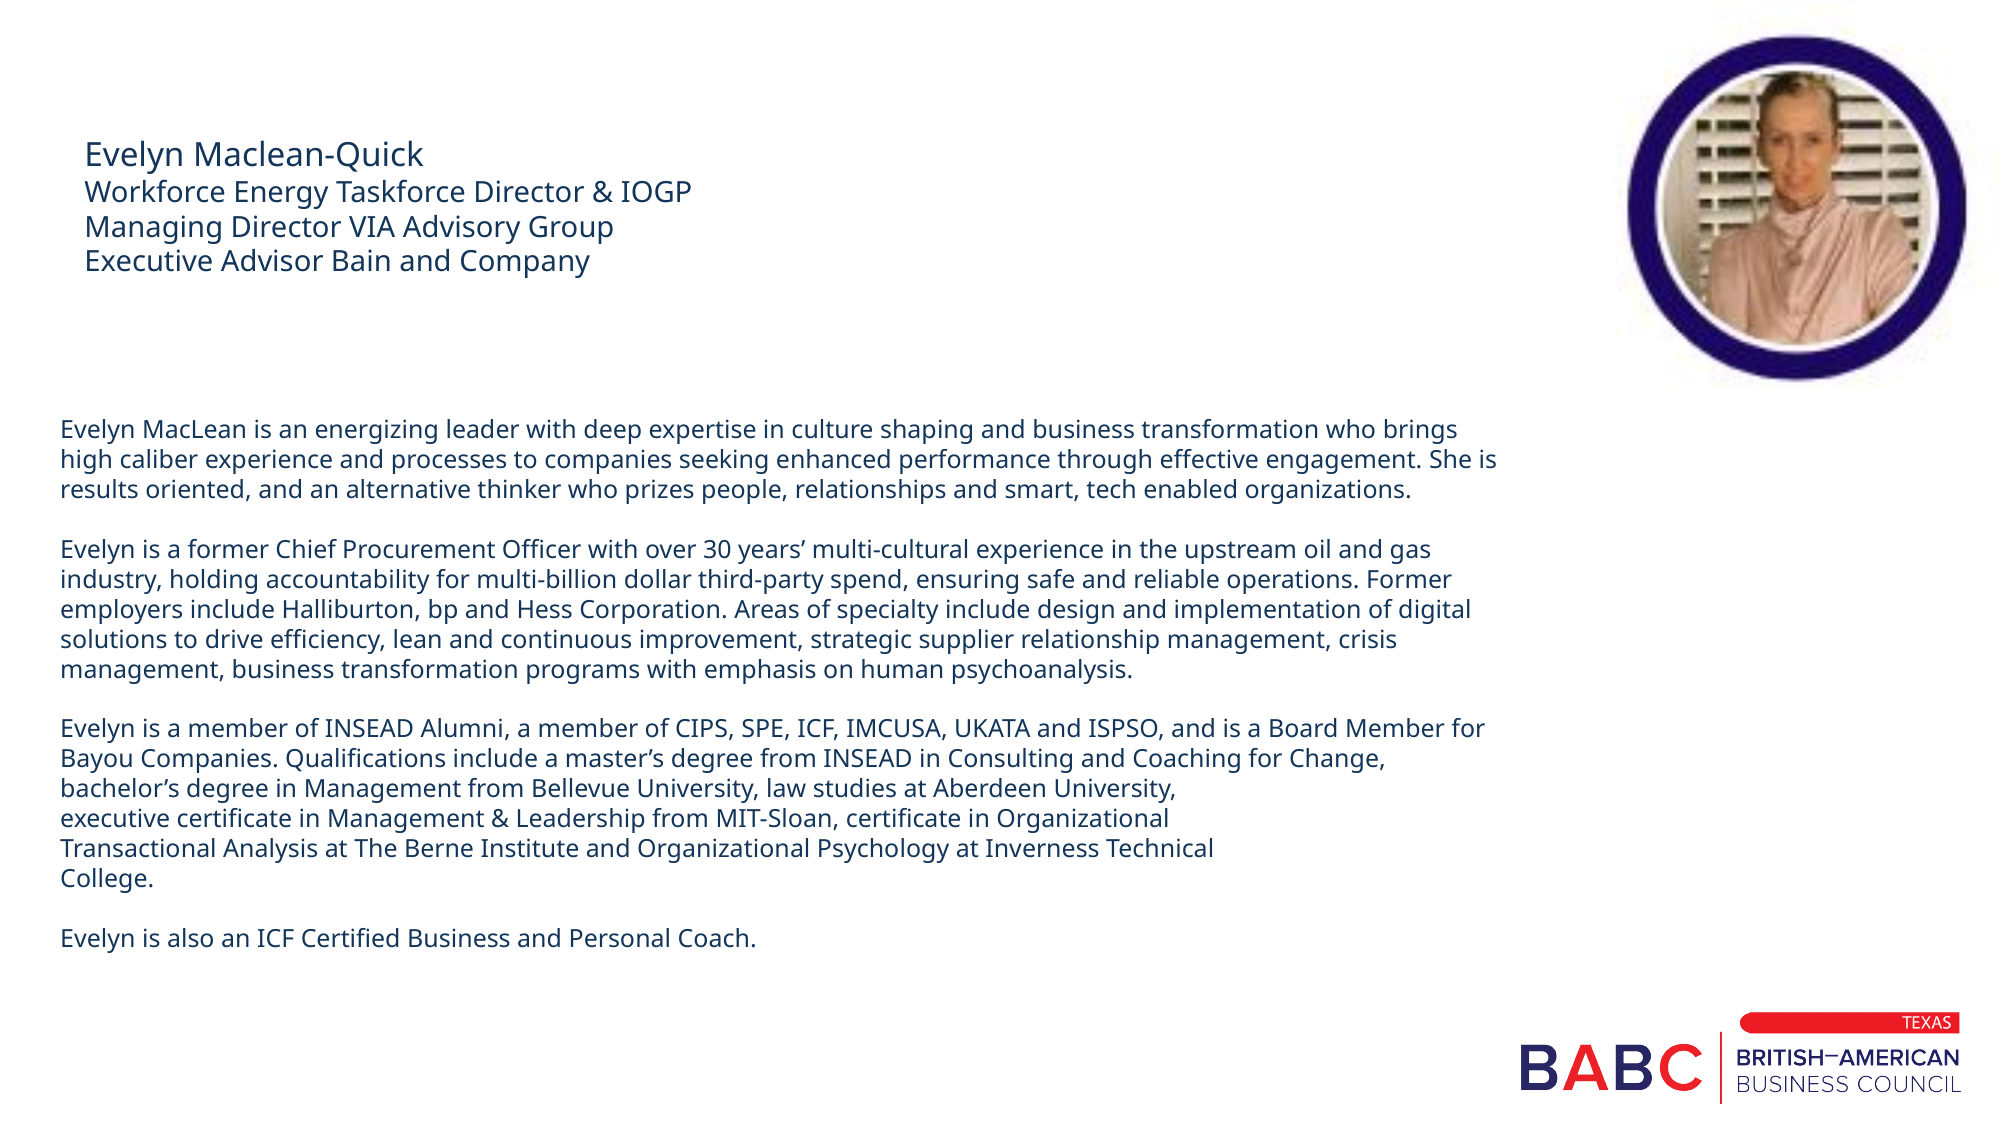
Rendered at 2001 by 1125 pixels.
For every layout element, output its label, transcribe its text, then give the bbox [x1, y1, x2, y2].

text_box Evelyn Maclean-Quick Workforce Energy Taskforce Director & IOGP Managing Director VIA Advisory Group Executive Advisor Bain and Company [69, 125, 1049, 286]
text_box Evelyn MacLean is an energizing leader with deep expertise in culture shaping and business transformation who brings high caliber experience and processes to companies seeking enhanced performance through effective engagement. She is results oriented, and an alternative thinker who prizes people, relationships and smart, tech enabled organizations. Evelyn is a former Chief Procurement Officer with over 30 years’ multi-cultural experience in the upstream oil and gas industry, holding accountability for multi-billion dollar third-party spend, ensuring safe and reliable operations. Former employers include Halliburton, bp and Hess Corporation. Areas of specialty include design and implementation of digital solutions to drive efficiency, lean and continuous improvement, strategic supplier relationship management, crisis management, business transformation programs with emphasis on human psychoanalysis. Evelyn is a member of INSEAD Alumni, a member of CIPS, SPE, ICF, IMCUSA, UKATA and ISPSO, and is a Board Member for Bayou Companies. Qualifications include a master’s degree from INSEAD in Consulting and Coaching for Change, bachelor’s degree in Management from Bellevue University, law studies at Aberdeen University, executive certificate in Management & Leadership from MIT-Sloan, certificate in Organizational Transactional Analysis at The Berne Institute and Organizational Psychology at Inverness Technical College. Evelyn is also an ICF Certified Business and Personal Coach. [45, 406, 1522, 960]
picture [1521, 1012, 1961, 1104]
picture [1601, 0, 2000, 407]
